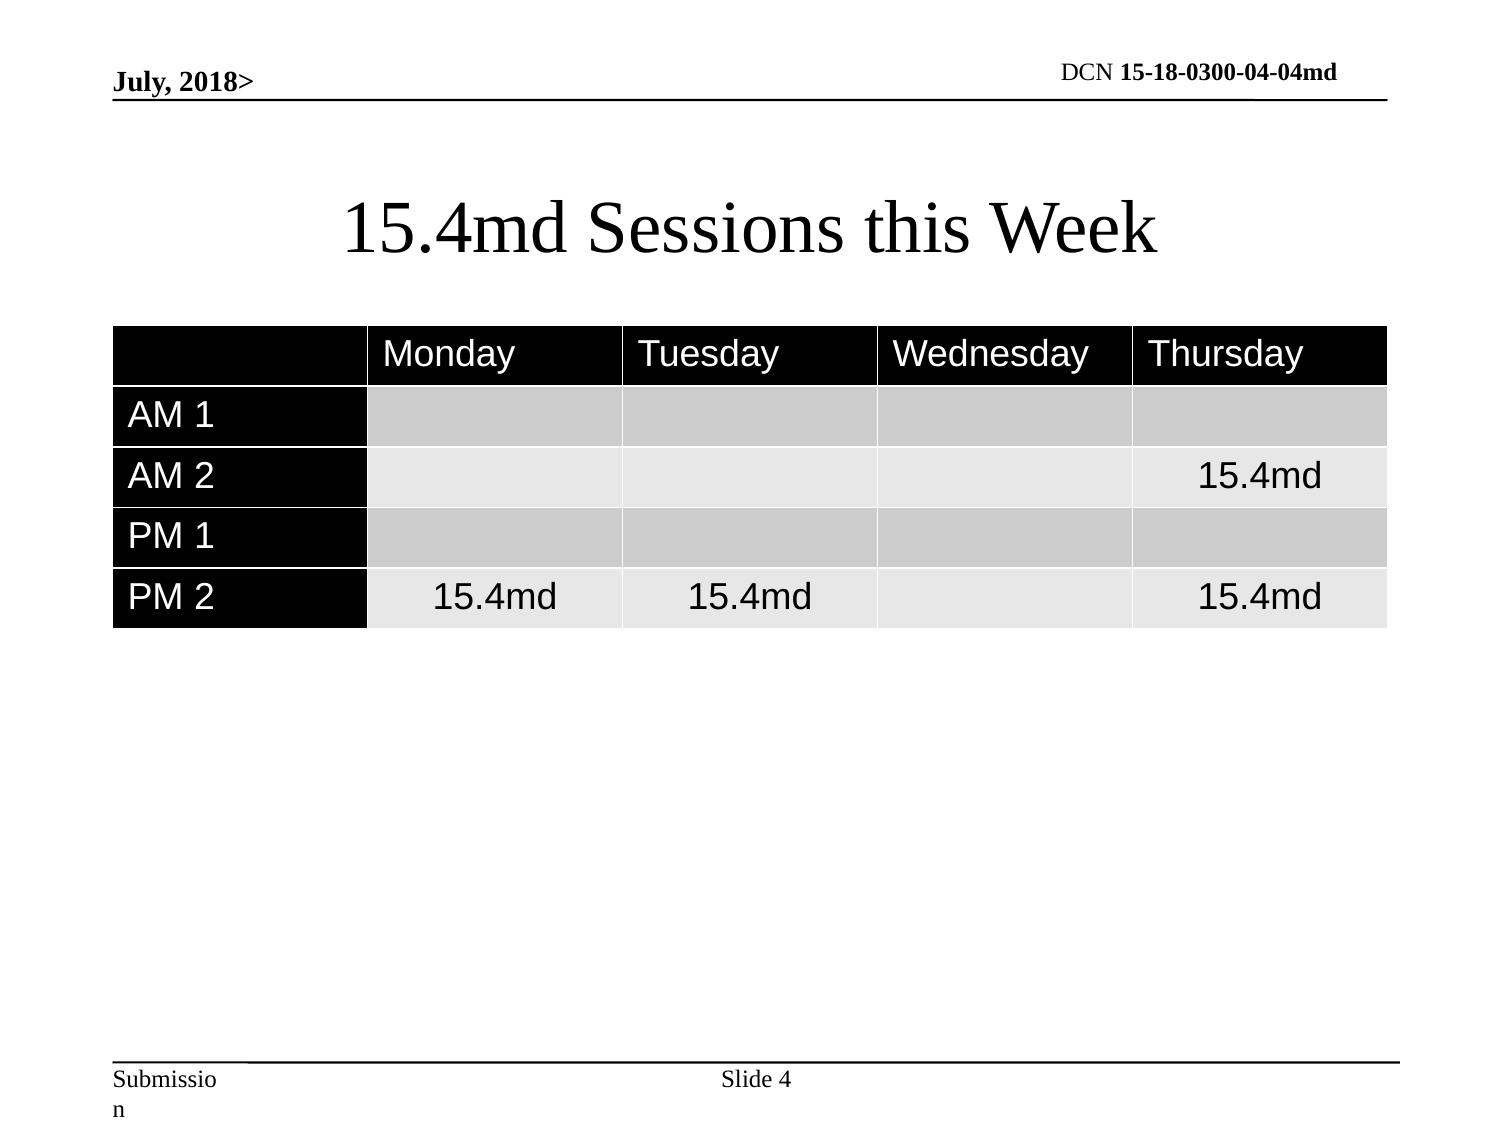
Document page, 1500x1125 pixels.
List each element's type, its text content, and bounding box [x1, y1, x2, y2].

table_cell 15.4md [368, 569, 622, 628]
table_header Tuesday [623, 326, 877, 385]
table_cell [878, 387, 1132, 446]
table_cell [368, 448, 622, 507]
table_cell AM 1 [113, 387, 367, 446]
table_cell [623, 508, 877, 567]
table_cell [623, 448, 877, 507]
table_cell [368, 387, 622, 446]
table_cell [878, 508, 1132, 567]
table_header Monday [368, 326, 622, 385]
table_cell 15.4md [1133, 448, 1387, 507]
table_cell 15.4md [1133, 569, 1387, 628]
table_cell [1133, 508, 1387, 567]
table_cell [1133, 387, 1387, 446]
table_cell AM 2 [113, 448, 367, 507]
table_cell [368, 508, 622, 567]
table_cell 15.4md [623, 569, 877, 628]
table_cell [878, 569, 1132, 628]
table_header [113, 326, 367, 385]
table_header Wednesday [878, 326, 1132, 385]
slide_number Slide 4 [712, 1062, 800, 1093]
table_cell [623, 387, 877, 446]
table_header Thursday [1133, 326, 1387, 385]
title 15.4md Sessions this Week [187, 149, 1313, 275]
table_cell PM 1 [113, 508, 367, 567]
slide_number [112, 62, 375, 98]
table_cell PM 2 [113, 569, 367, 628]
table_cell [878, 448, 1132, 507]
